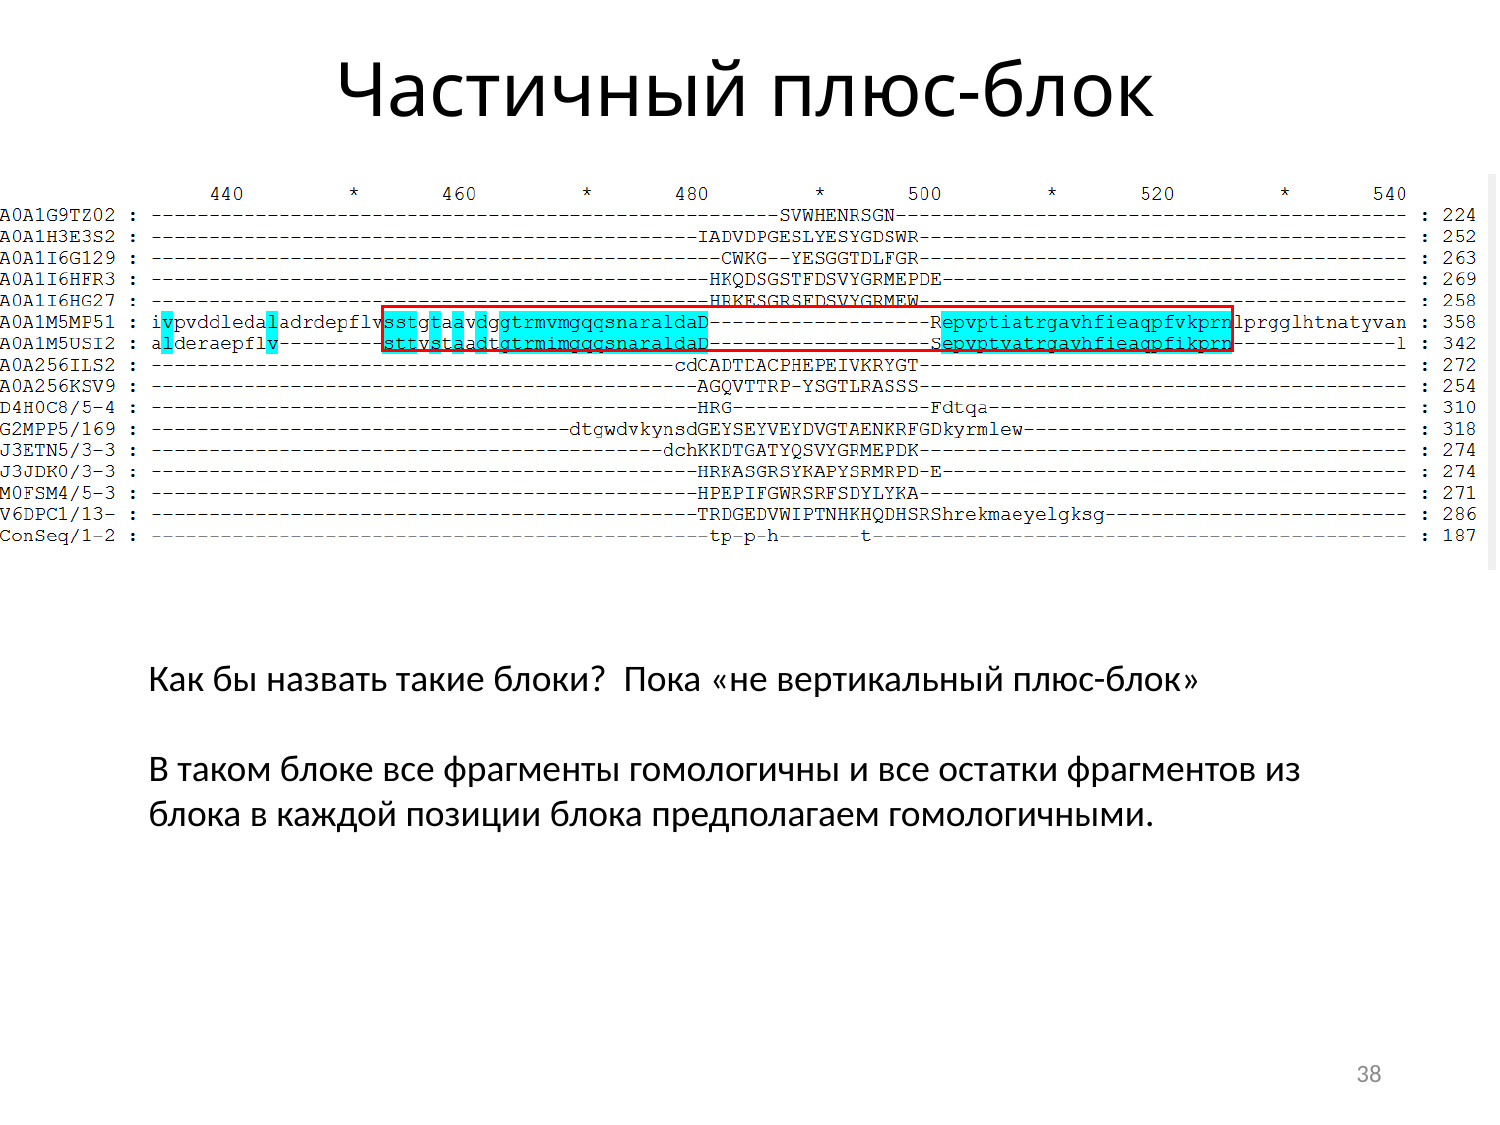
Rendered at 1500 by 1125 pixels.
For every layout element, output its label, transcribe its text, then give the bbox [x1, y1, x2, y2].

text_box Как бы назвать такие блоки? Пока «не вертикальный плюс-блок» В таком блоке все фрагменты гомологичны и все остатки фрагментов из блока в каждой позиции блока предполагаем гомологичными. [133, 646, 1358, 842]
title Частичный плюс-блок [88, 10, 1404, 174]
slide_number 38 [1059, 1042, 1397, 1103]
picture [0, 174, 1496, 570]
